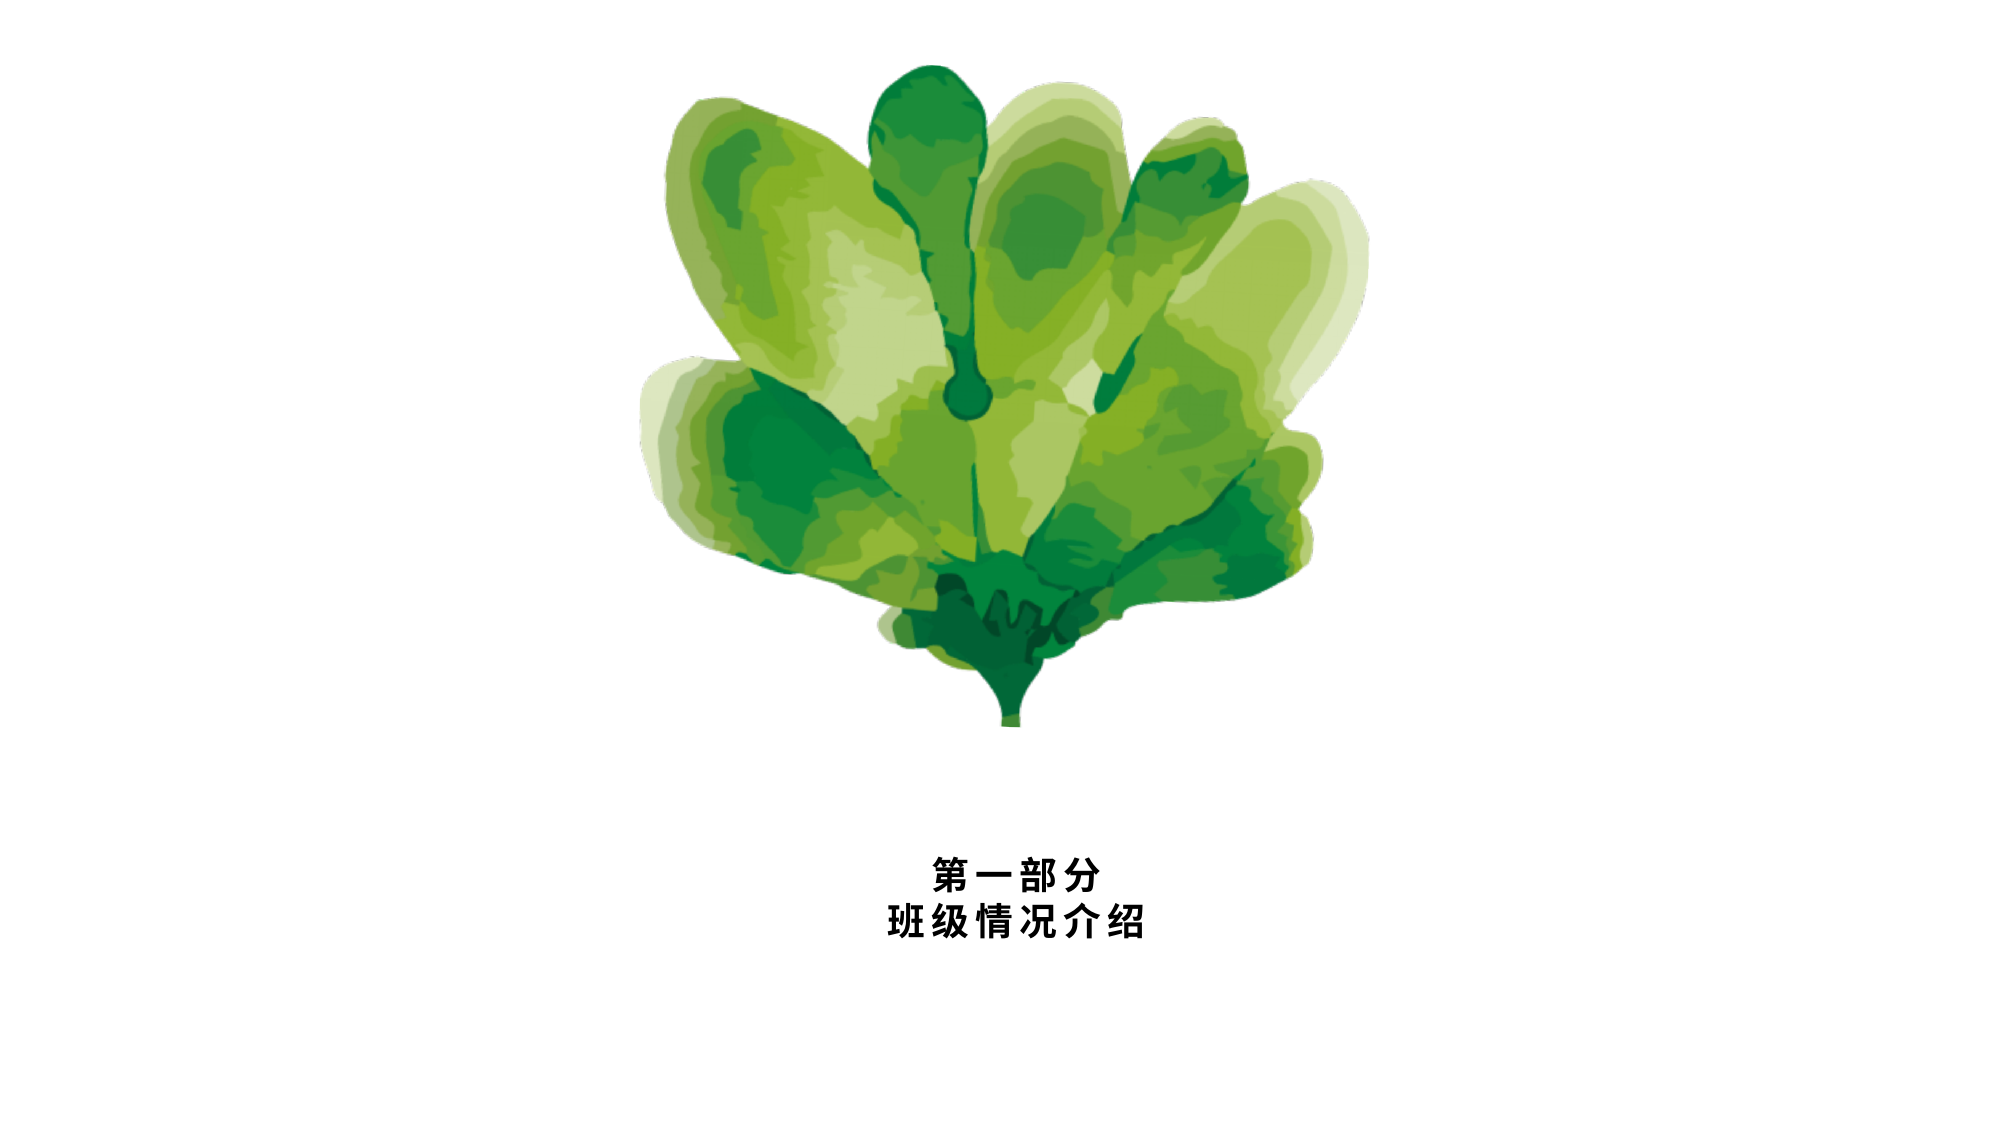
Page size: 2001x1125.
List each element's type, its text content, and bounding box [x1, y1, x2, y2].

title 第一部分 班级情况介绍 [423, 844, 1609, 943]
picture [623, 50, 1378, 746]
